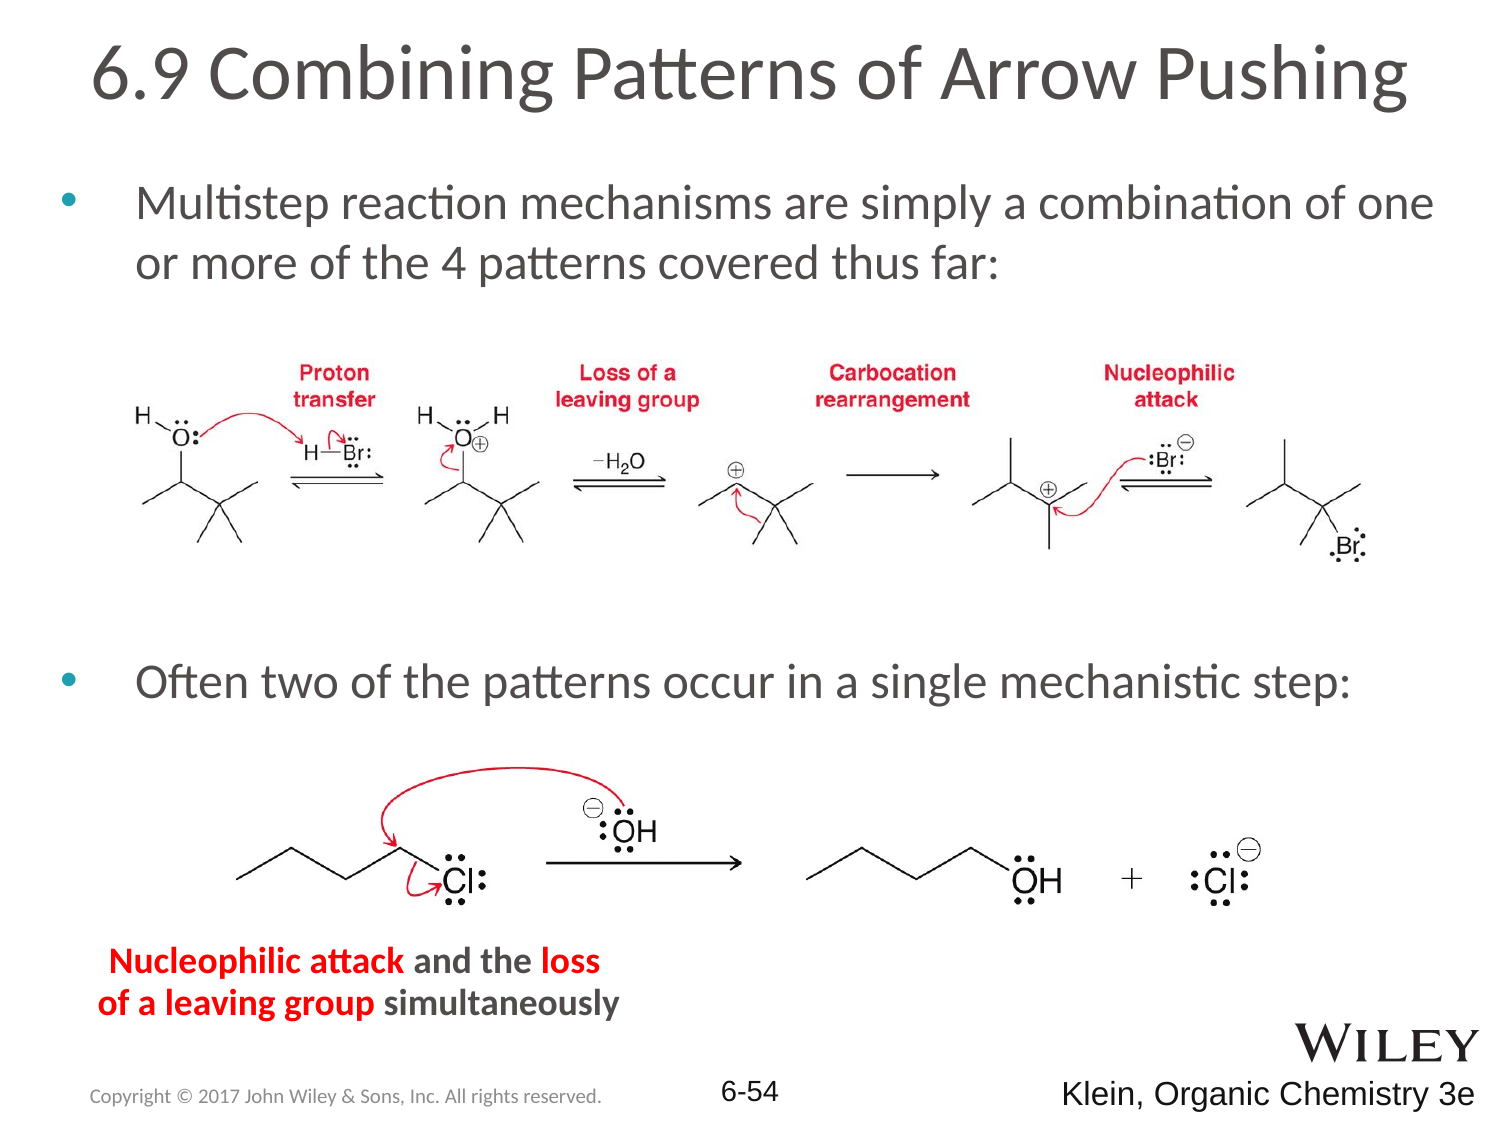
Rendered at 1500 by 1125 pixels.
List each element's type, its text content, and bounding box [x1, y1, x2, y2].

picture [227, 759, 1269, 915]
slide_number Copyright © 2017 John Wiley & Sons, Inc. All rights reserved. [75, 1065, 575, 1125]
slide_number 6-54 [575, 1065, 925, 1125]
text_box Nucleophilic attack and the loss of a leaving group simultaneously [74, 944, 643, 1031]
picture [134, 359, 1366, 562]
footer Klein, Organic Chemistry 3e [1025, 1065, 1500, 1125]
title 6.9 Combining Patterns of Arrow Pushing [74, 0, 1426, 137]
list Multistep reaction mechanisms are simply a combination of one or more of the 4 patterns covered thus far: Often two of the patterns occur in a single mechanistic step: [35, 161, 1467, 1022]
picture [1292, 1021, 1480, 1065]
